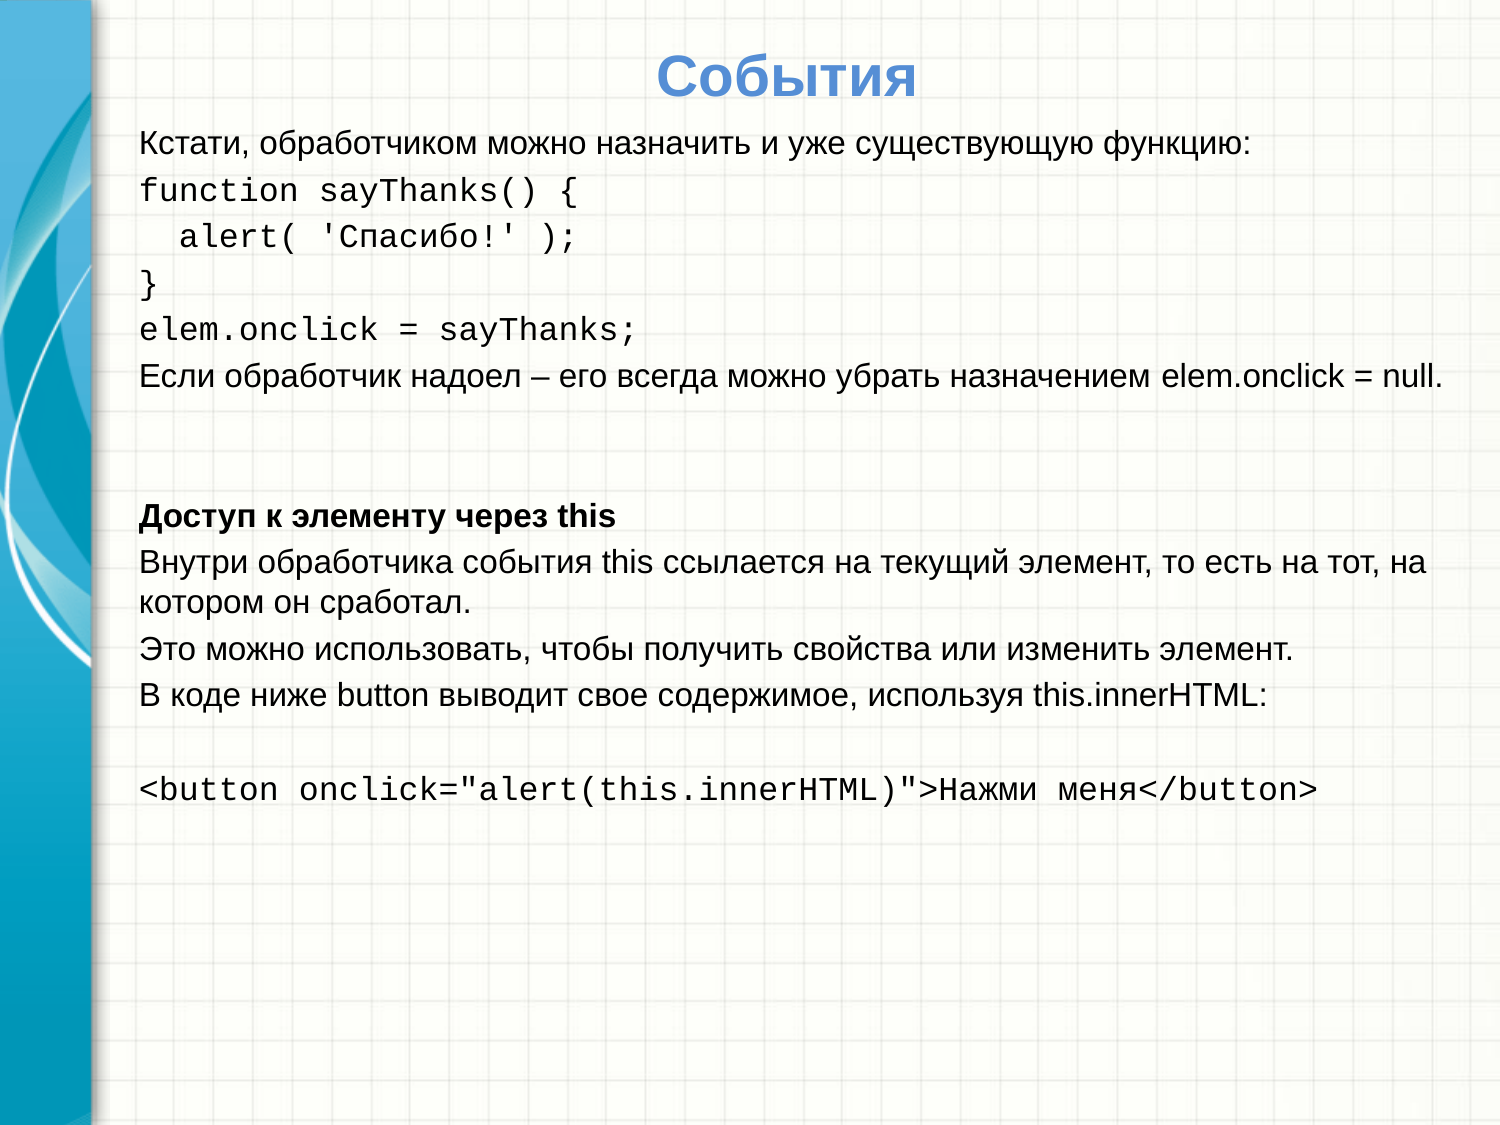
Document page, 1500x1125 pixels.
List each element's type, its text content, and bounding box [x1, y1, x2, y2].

title События [125, 44, 1450, 102]
picture [0, 0, 1500, 1125]
list Кстати, обработчиком можно назначить и уже существующую функцию: function sayThanks() { alert( 'Спасибо!' ); } elem.onclick = sayThanks; Если обработчик надоел – его всегда можно убрать назначением elem.onclick = null. Доступ к элементу через this Внутри обработчика события this ссылается на текущий элемент, то есть на тот, на котором он сработал. Это можно использовать, чтобы получить свойства или изменить элемент. В коде ниже button выводит свое содержимое, используя this.innerHTML: <button onclick="alert(this.innerHTML)">Нажми меня</button> [123, 113, 1471, 1059]
